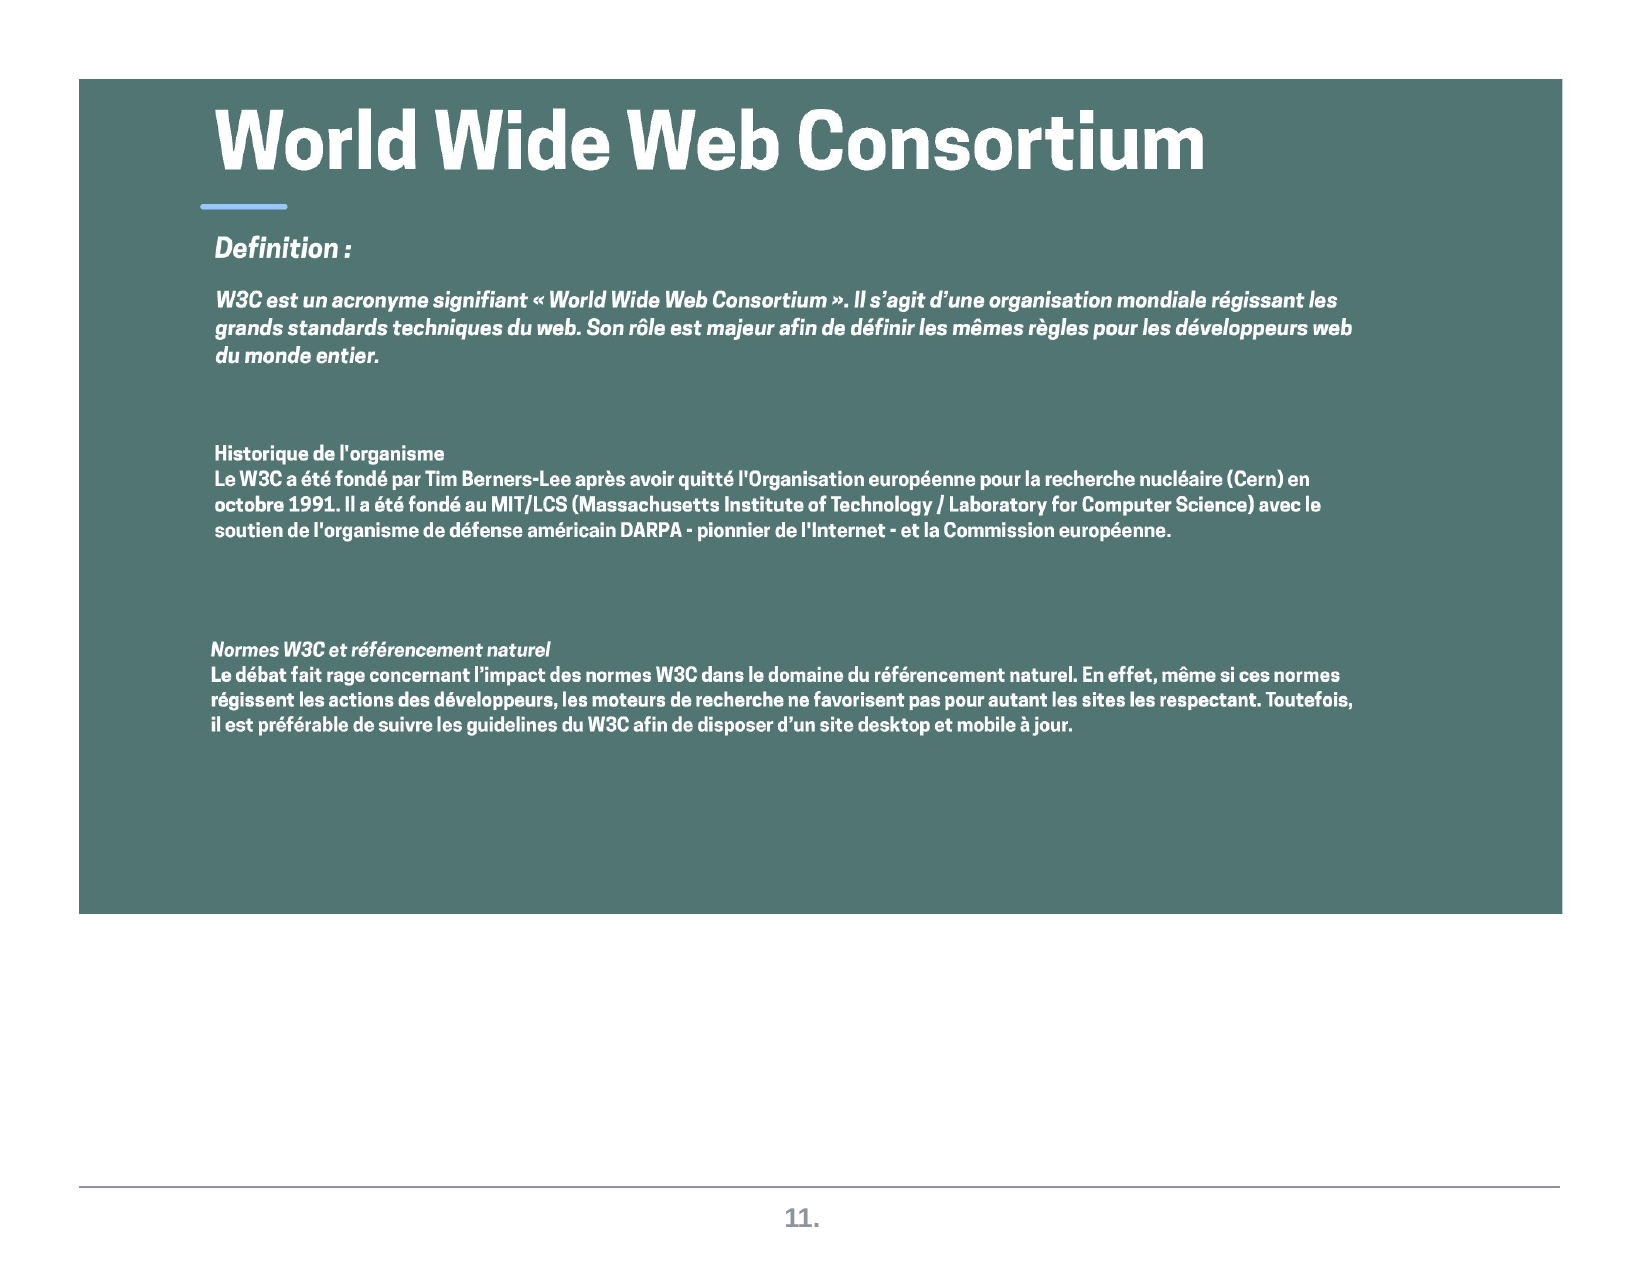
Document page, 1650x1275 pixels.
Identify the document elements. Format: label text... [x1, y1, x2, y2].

text_box [79, 79, 1563, 914]
slide_number 10. [780, 1201, 824, 1275]
